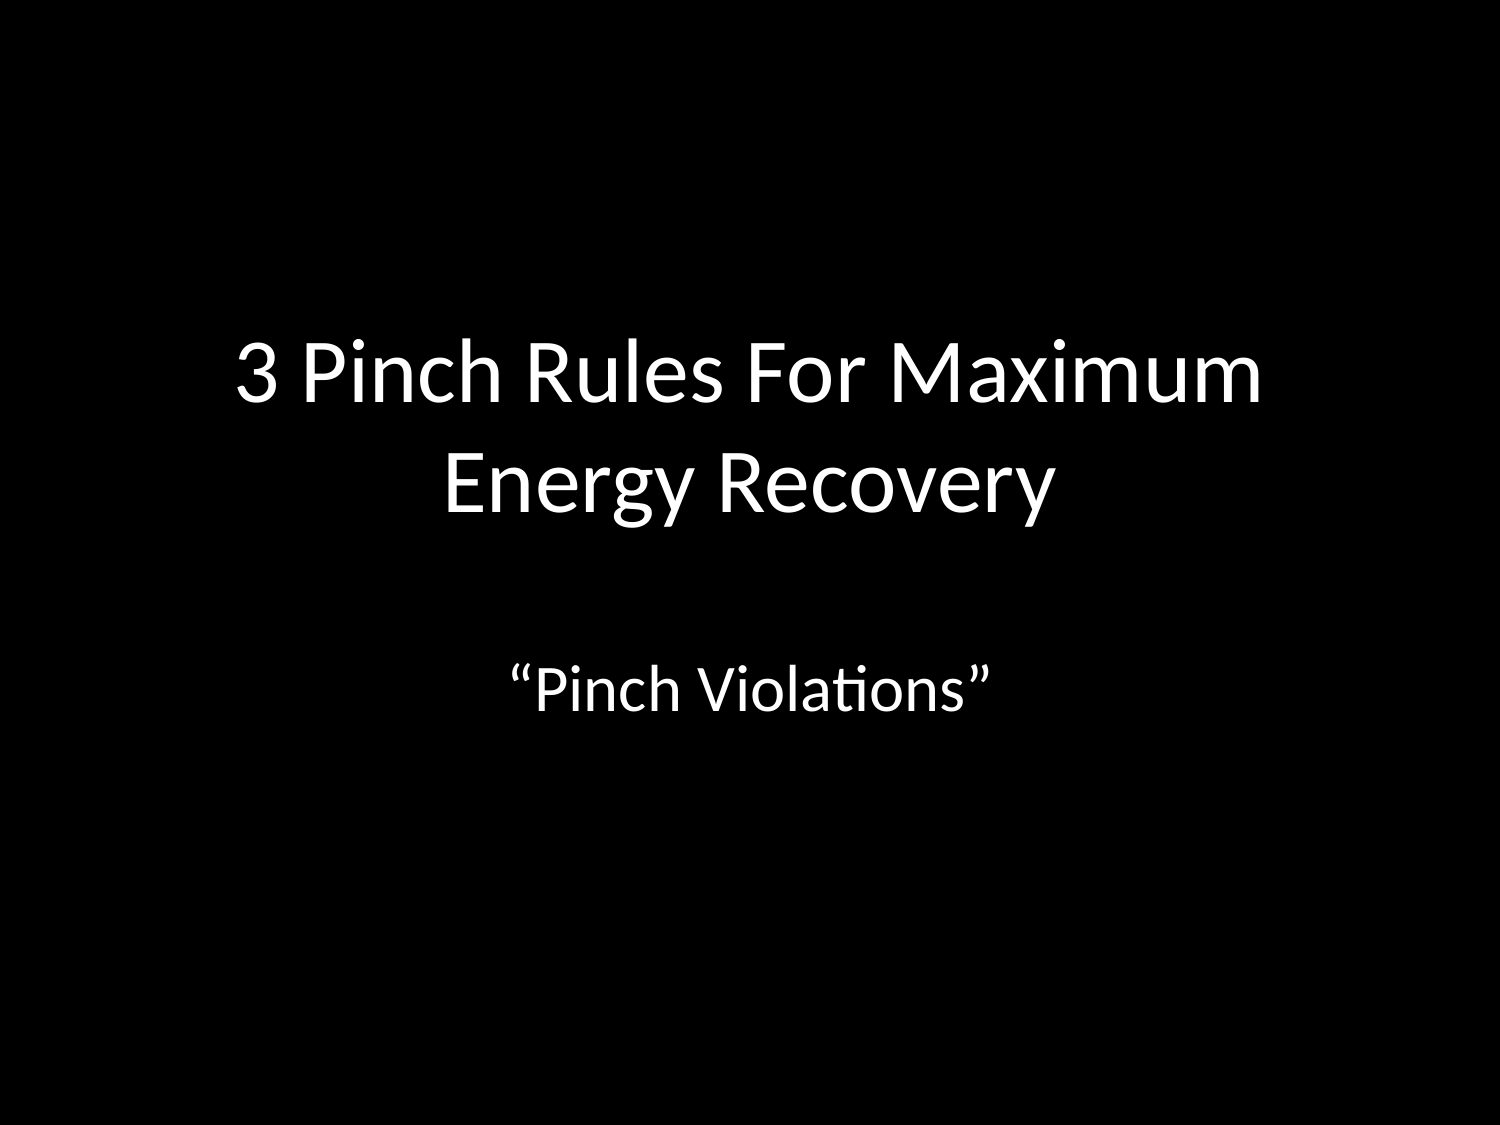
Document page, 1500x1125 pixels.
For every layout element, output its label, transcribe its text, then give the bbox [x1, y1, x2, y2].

title 3 Pinch Rules For Maximum Energy Recovery [112, 249, 1388, 591]
subtitle “Pinch Violations” [225, 637, 1275, 925]
